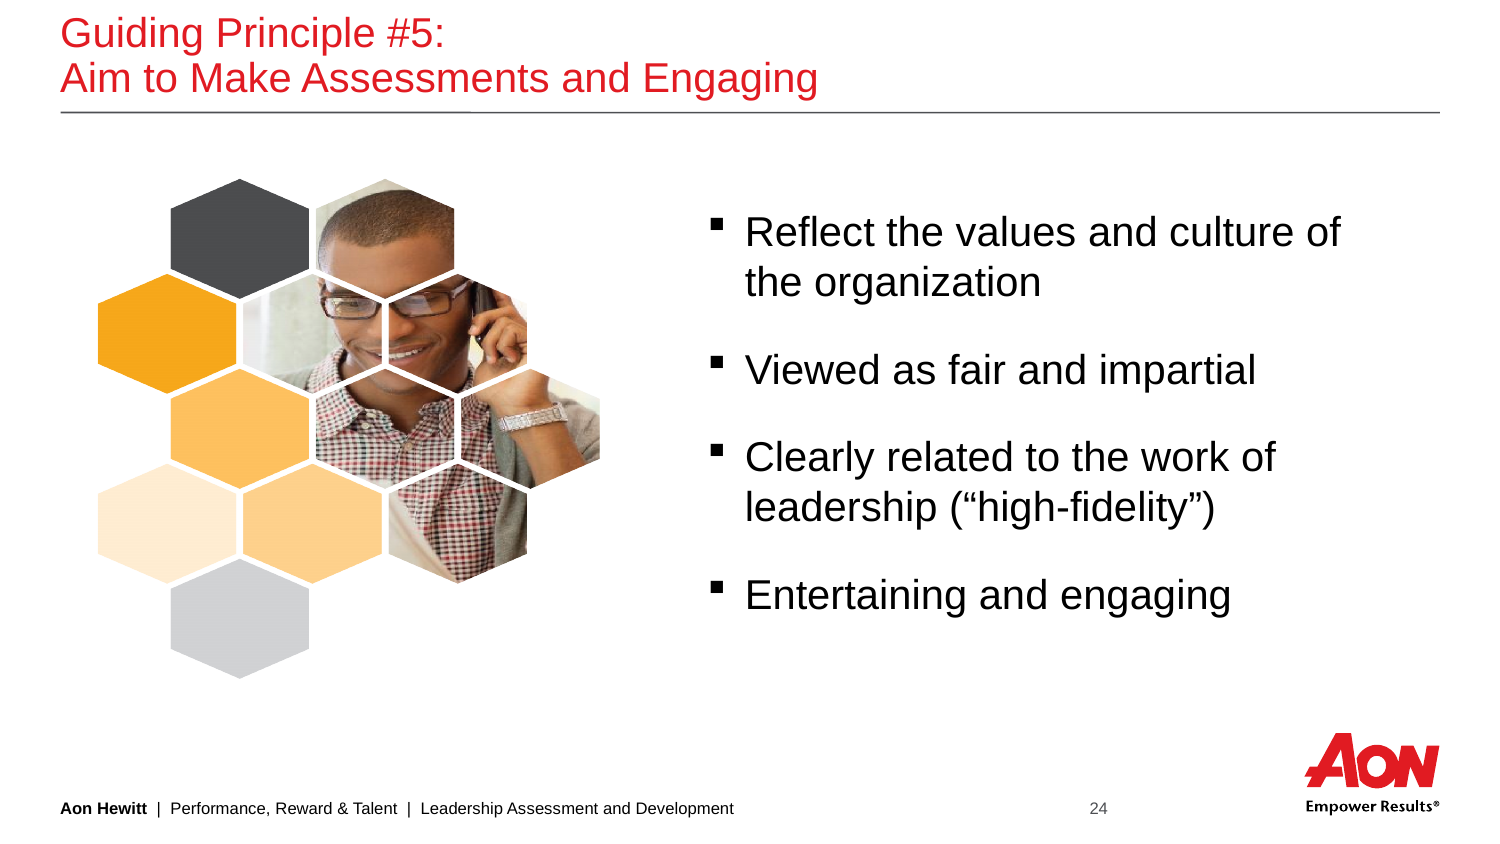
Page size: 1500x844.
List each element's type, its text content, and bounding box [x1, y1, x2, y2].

title Guiding Principle #5: Aim to Make Assessments and Engaging [59, 37, 1440, 102]
picture [35, 168, 626, 689]
list Reflect the values and culture of the organization Viewed as fair and impartial Clearly related to the work of leadership (“high-fidelity”) Entertaining and engaging [707, 204, 1345, 651]
